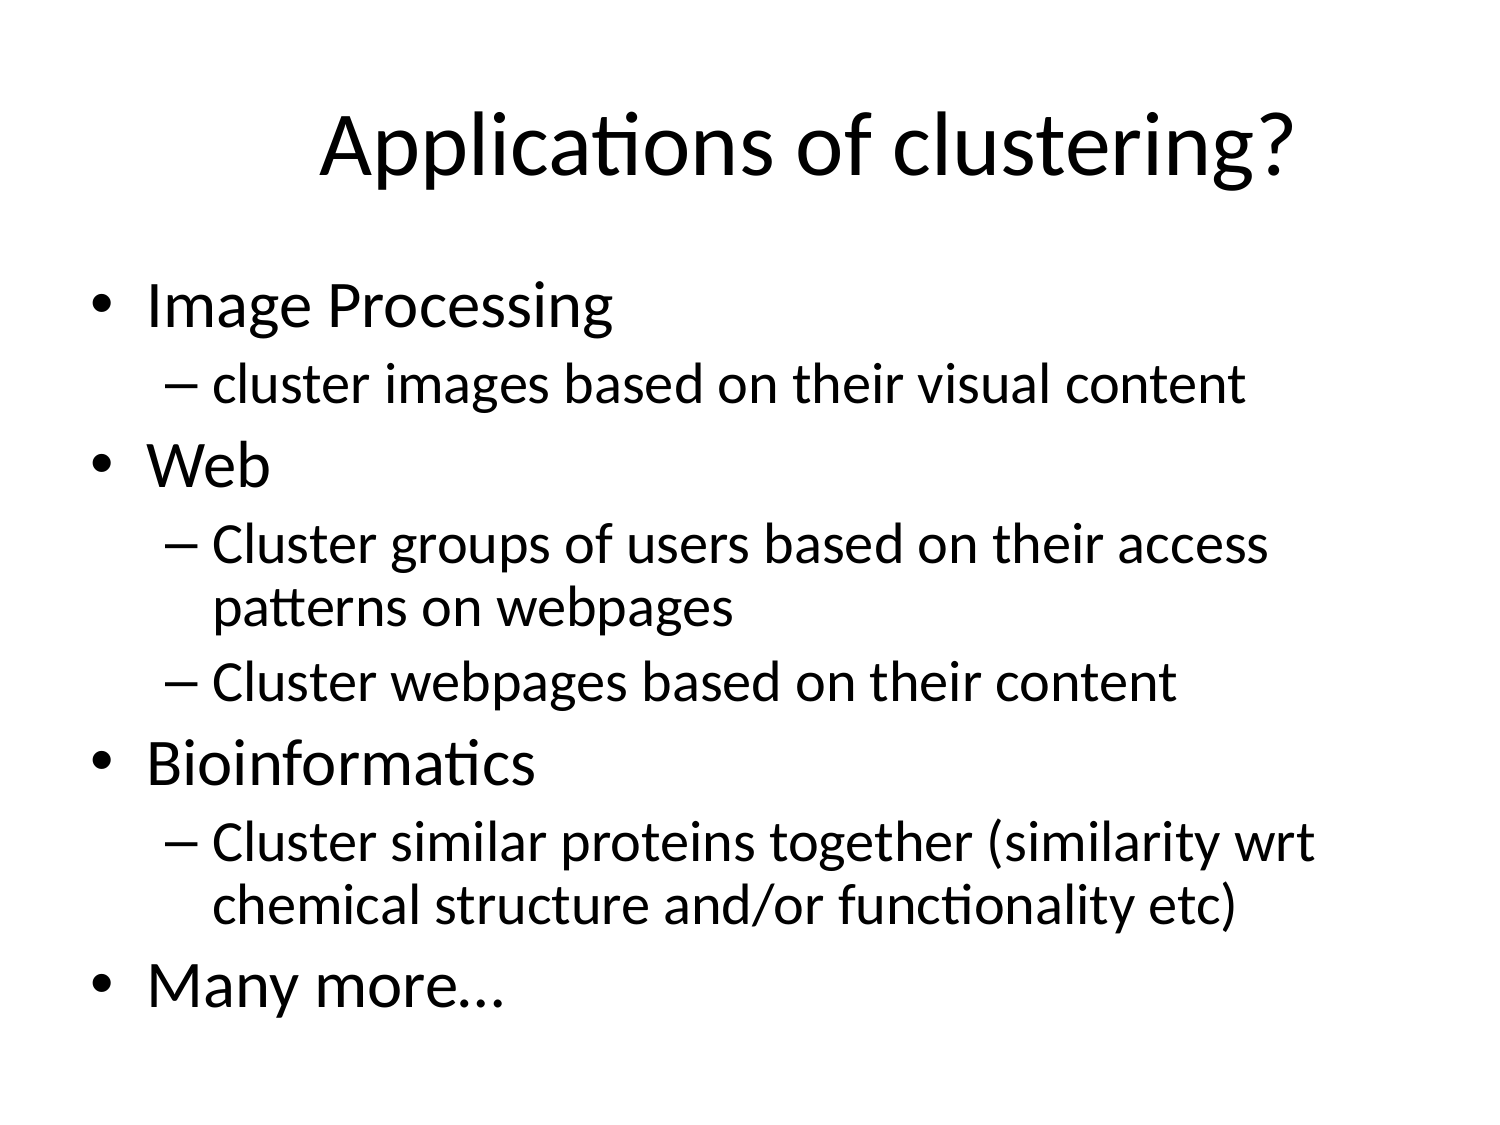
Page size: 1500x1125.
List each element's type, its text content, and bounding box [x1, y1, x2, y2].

list Image Processing cluster images based on their visual content Web Cluster groups of users based on their access patterns on webpages Cluster webpages based on their content Bioinformatics Cluster similar proteins together (similarity wrt chemical structure and/or functionality etc) Many more… [75, 262, 1463, 1063]
title Applications of clustering? [210, 75, 1408, 204]
